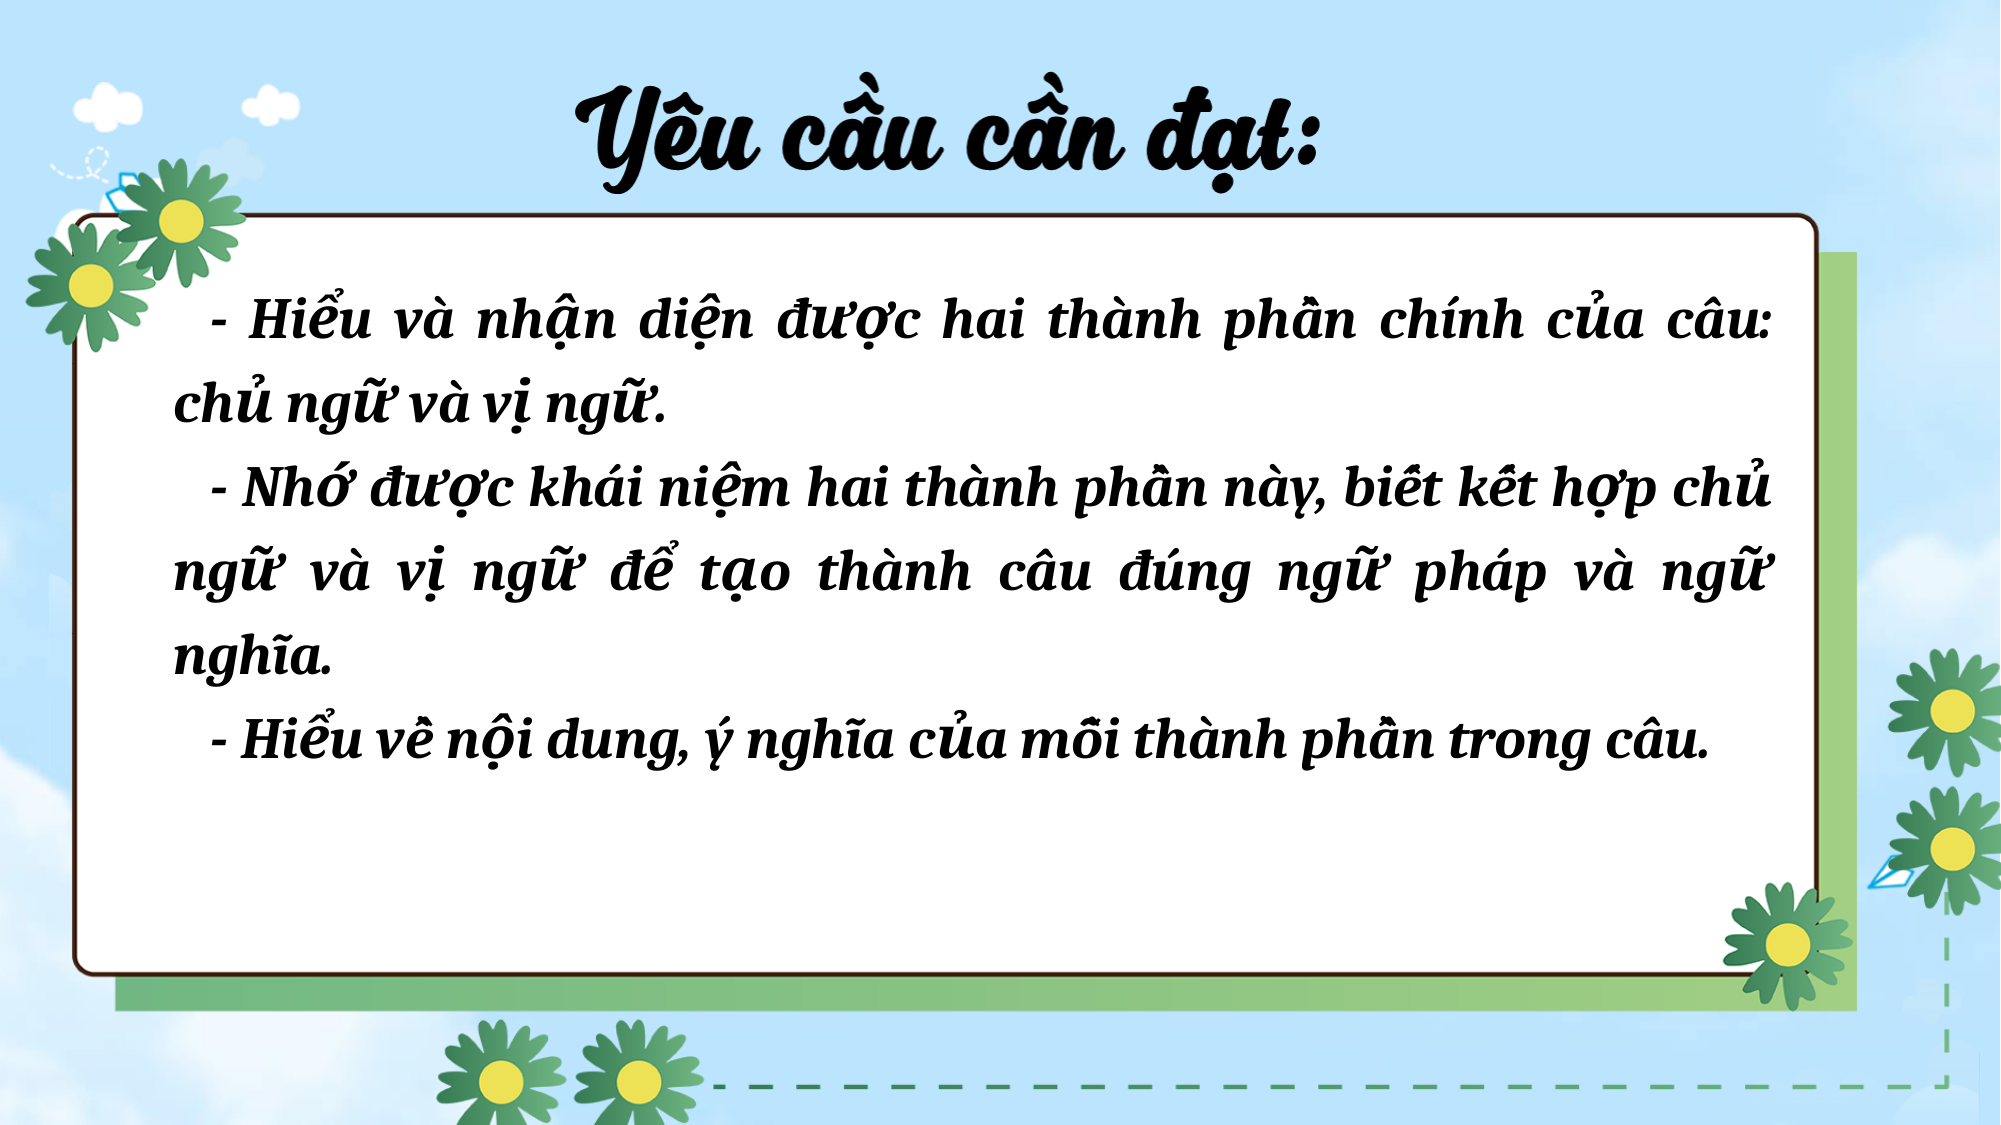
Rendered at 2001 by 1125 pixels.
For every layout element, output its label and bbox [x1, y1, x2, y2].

picture [498, 55, 1402, 250]
text_box [0, 0, 2000, 1125]
